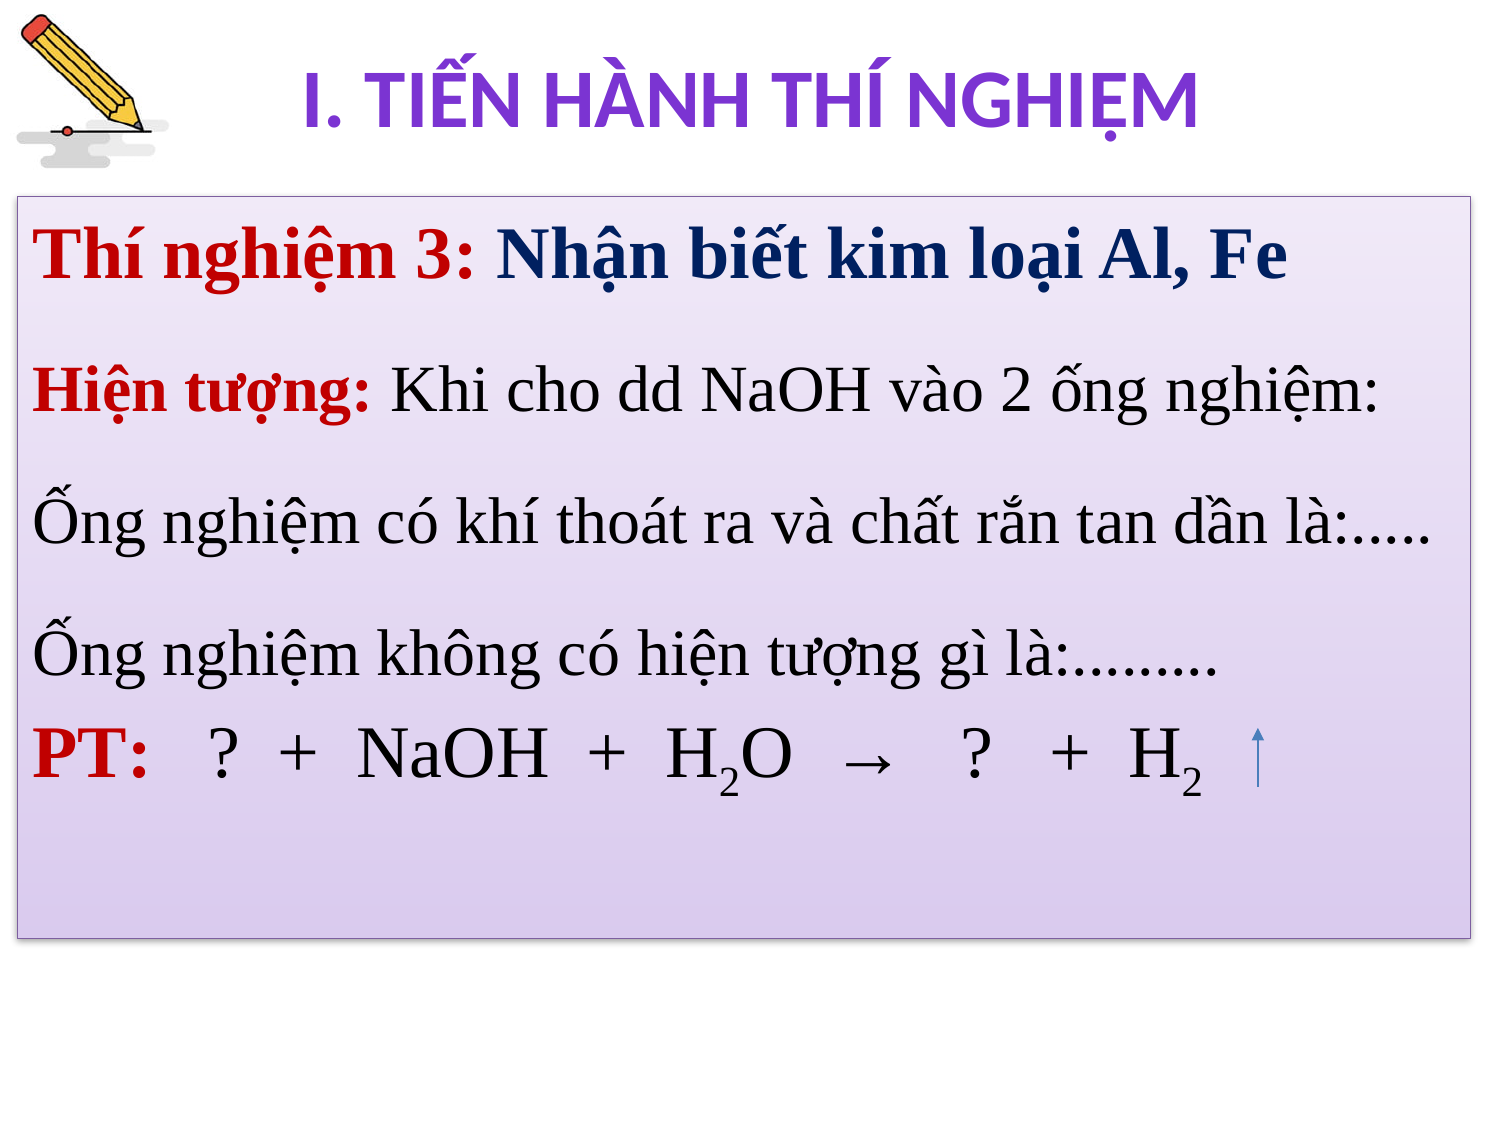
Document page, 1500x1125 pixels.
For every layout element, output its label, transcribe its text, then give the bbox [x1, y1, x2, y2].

picture [0, 3, 172, 179]
title I. TIẾN HÀNH THÍ NGHIỆM [76, 0, 1427, 188]
list Thí nghiệm 3: Nhận biết kim loại Al, Fe Hiện tượng: Khi cho dd NaOH vào 2 ống nghiệm: Ống nghiệm có khí thoát ra và chất rắn tan dần là:..... Ống nghiệm không có hiện tượng gì là:......... PT: ? + NaOH + H2O → ? + H2 [17, 196, 1471, 939]
